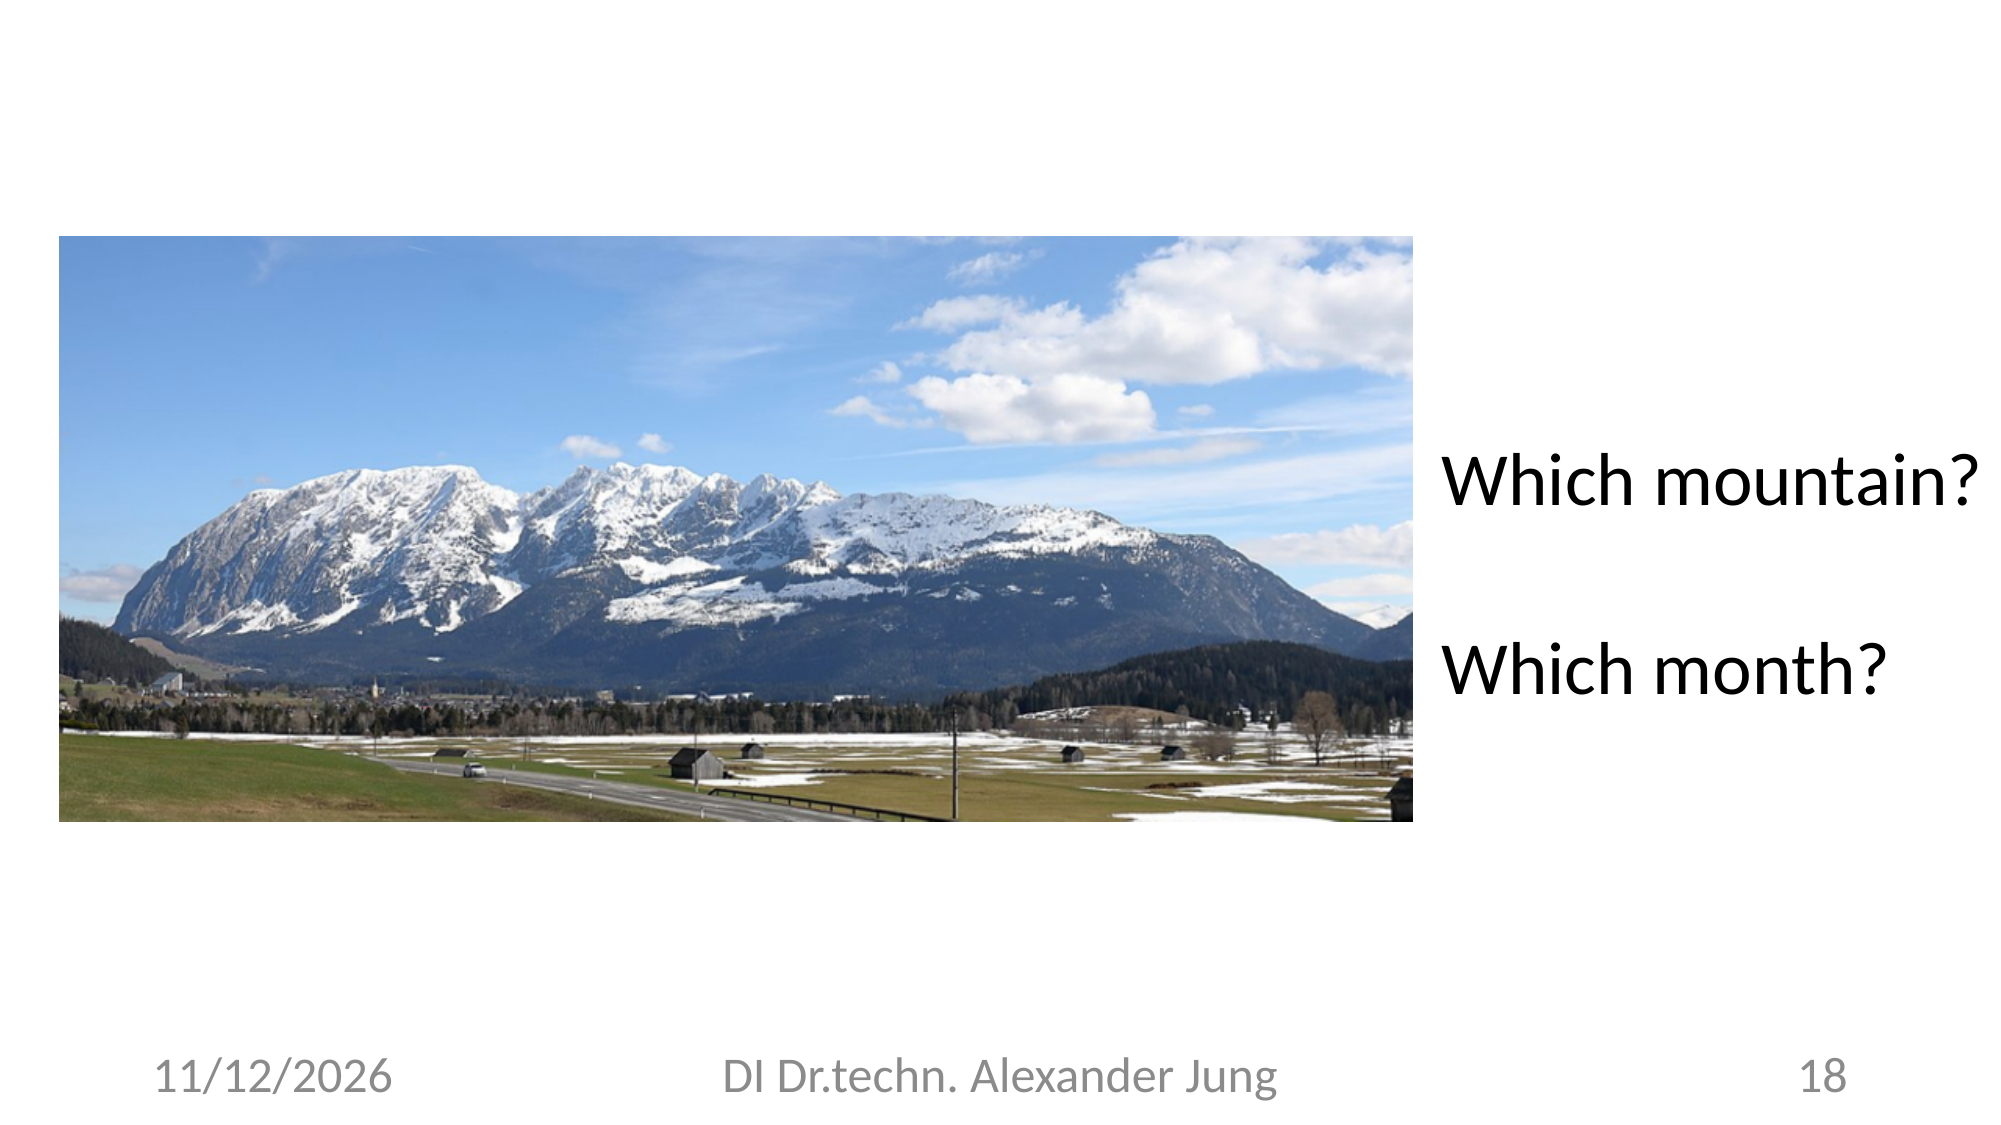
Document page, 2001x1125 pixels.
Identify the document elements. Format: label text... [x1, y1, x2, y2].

text_box Which month? [1426, 611, 1906, 717]
slide_number 18 [1412, 1042, 1863, 1103]
text_box Which mountain? [1426, 422, 1998, 528]
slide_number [137, 1042, 588, 1103]
picture [59, 236, 1413, 822]
footer DI Dr.techn. Alexander Jung [662, 1042, 1338, 1103]
